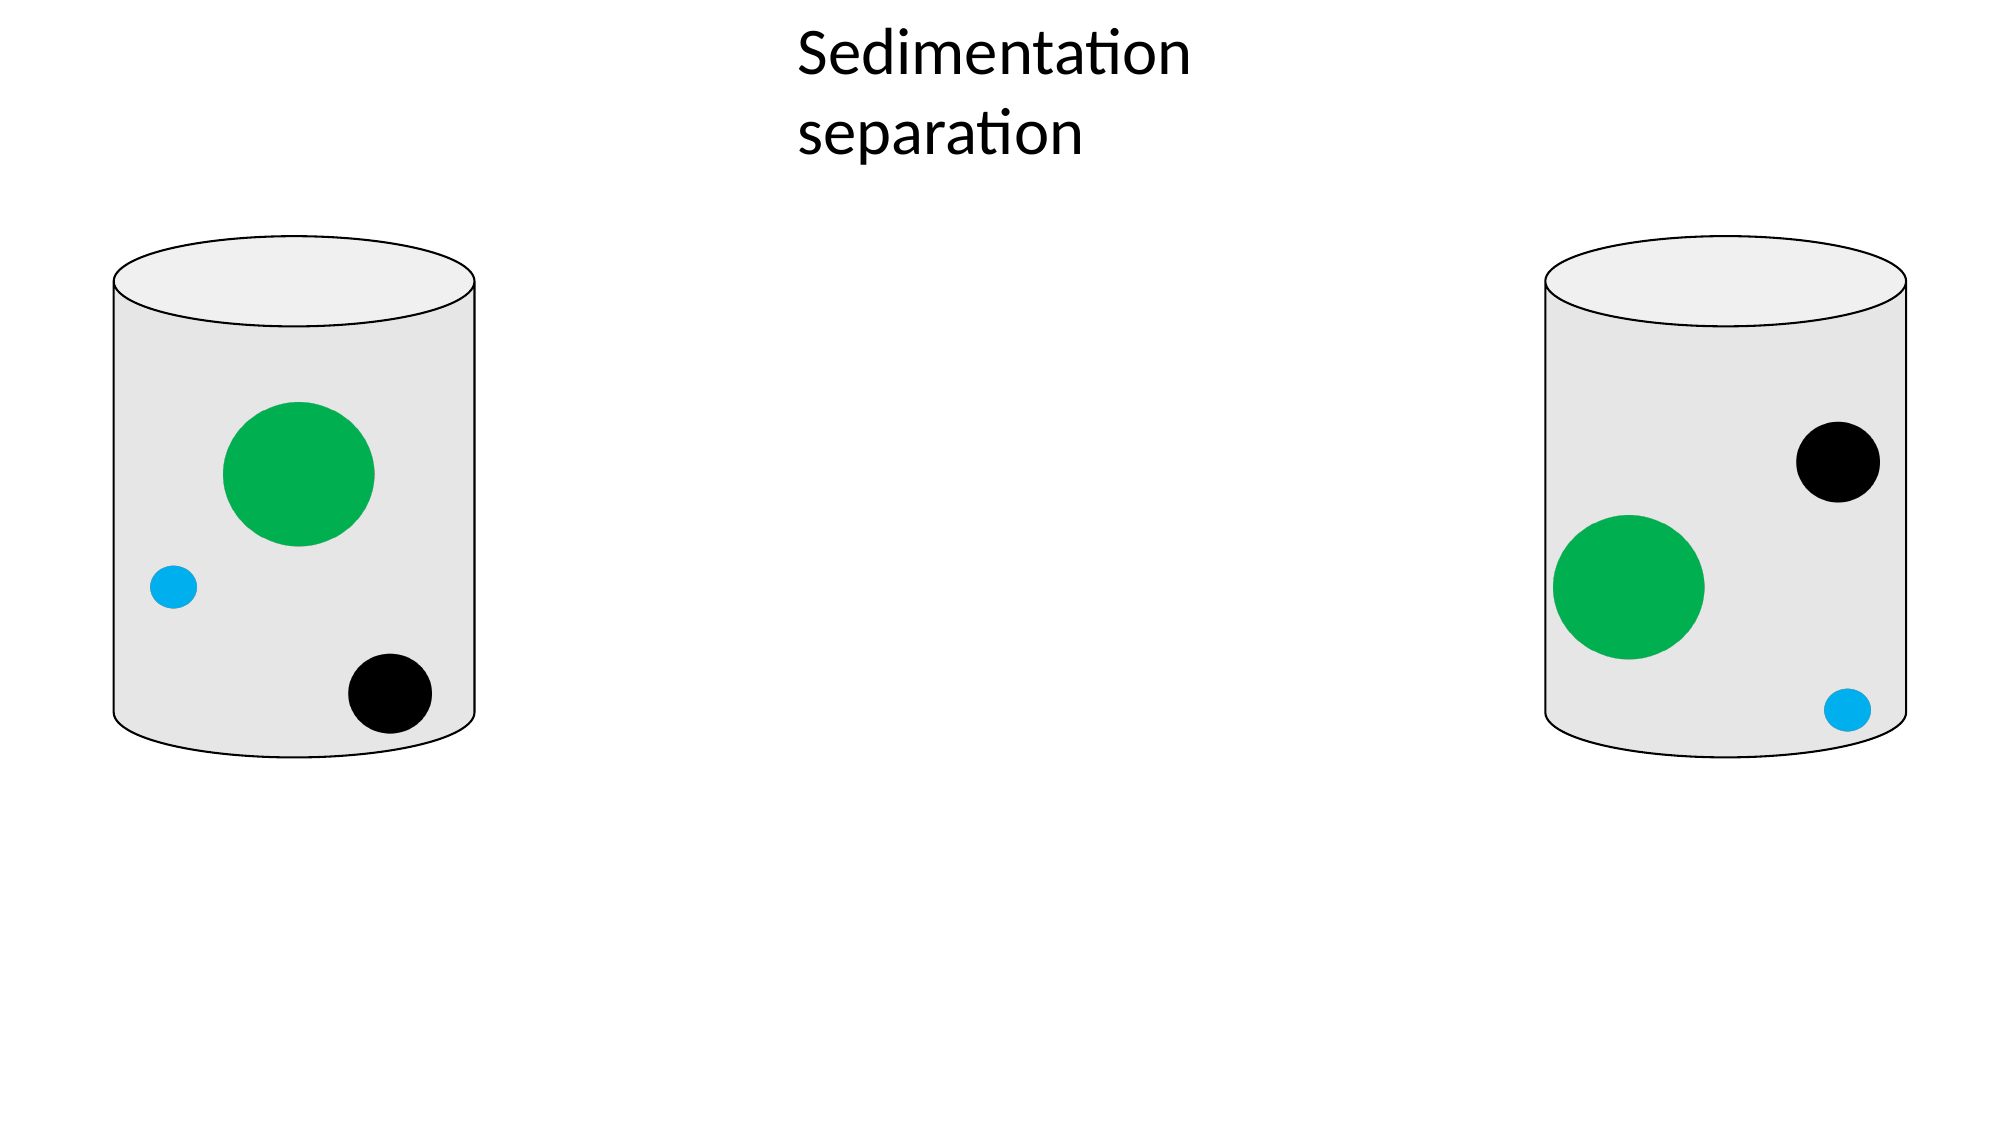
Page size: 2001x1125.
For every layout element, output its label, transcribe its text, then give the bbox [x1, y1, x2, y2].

text_box [112, 235, 476, 759]
text_box Sedimentation separation [782, 0, 1219, 176]
picture [337, 643, 443, 744]
picture [1818, 683, 1877, 737]
picture [1533, 496, 1724, 678]
picture [1785, 411, 1891, 513]
text_box [1544, 235, 1908, 759]
picture [144, 383, 394, 614]
